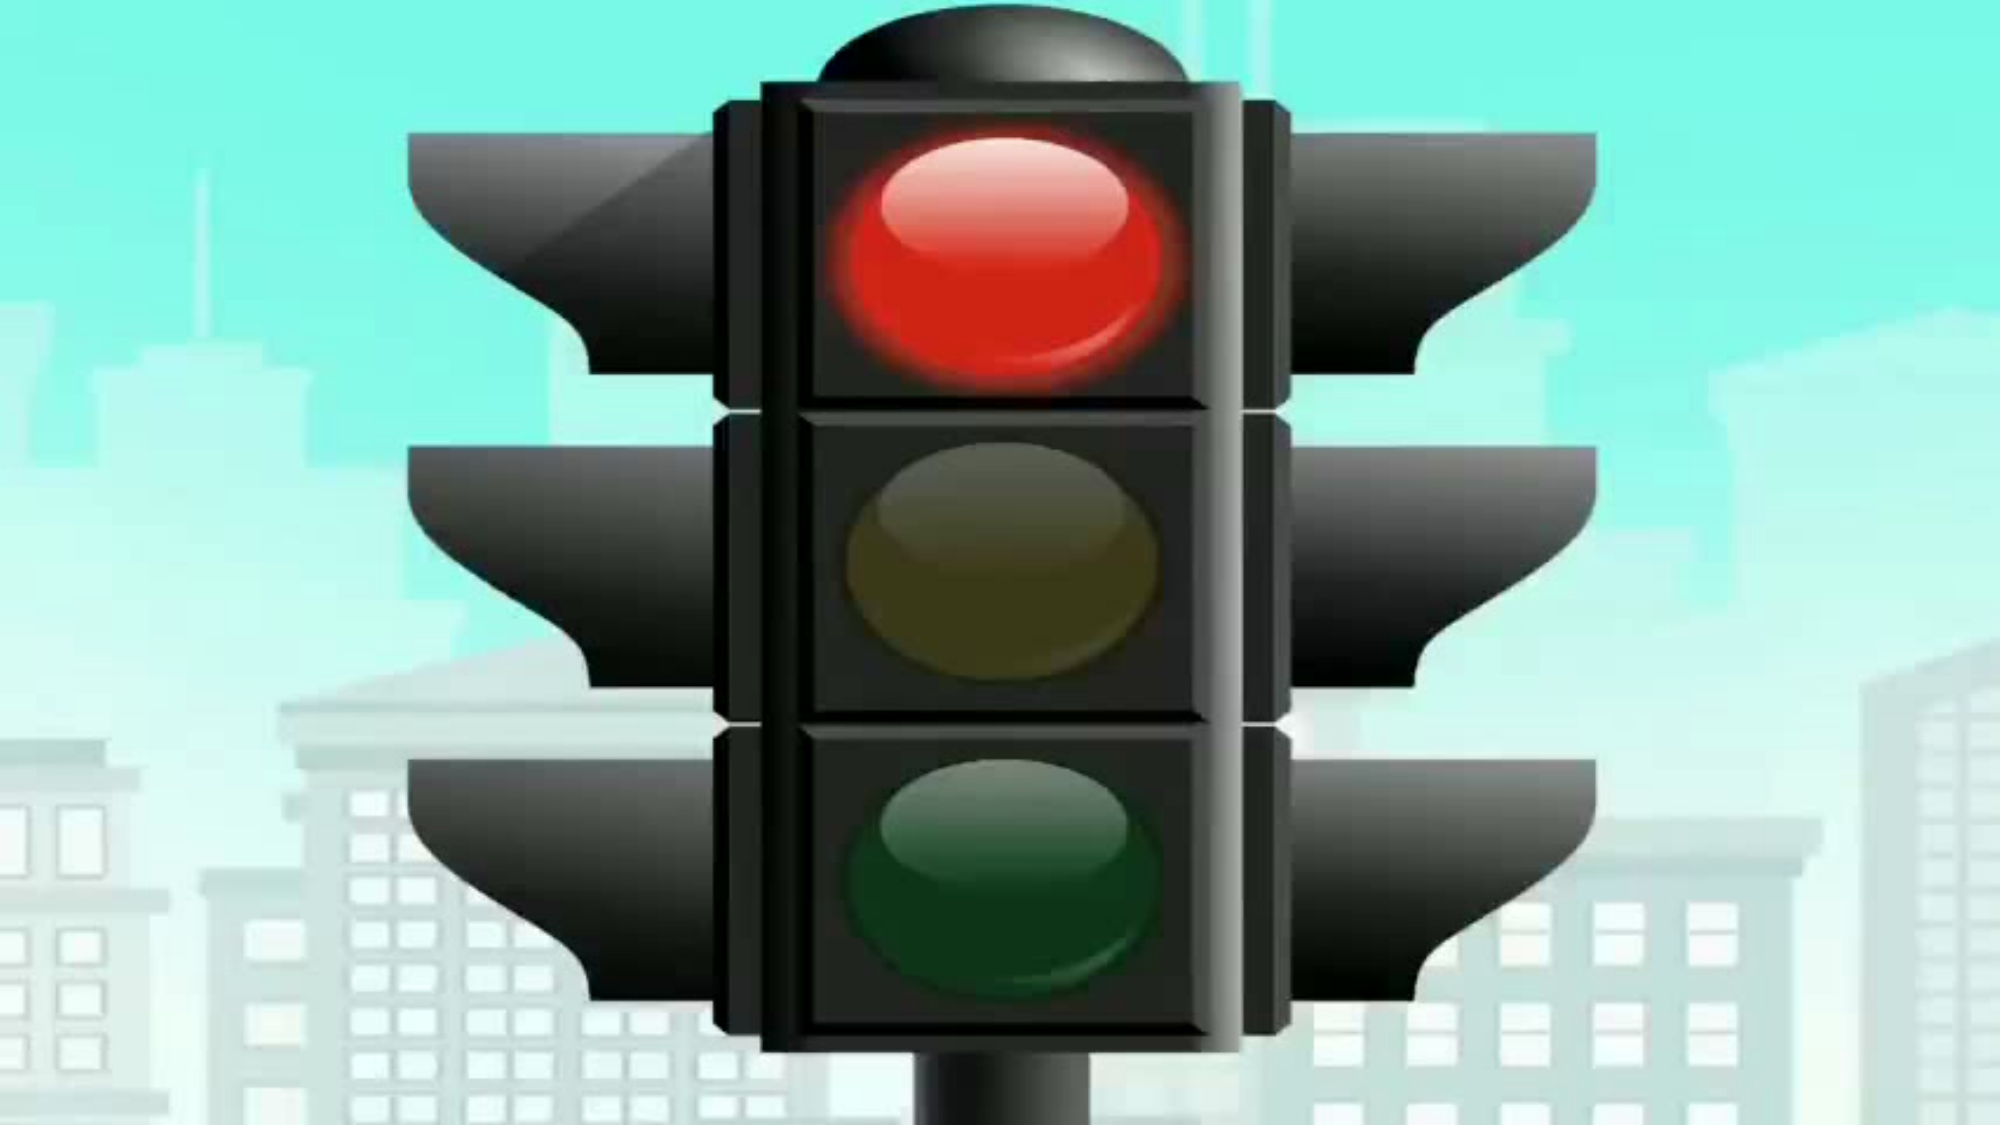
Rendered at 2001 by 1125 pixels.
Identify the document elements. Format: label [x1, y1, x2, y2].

list [0, 0, 2000, 1125]
